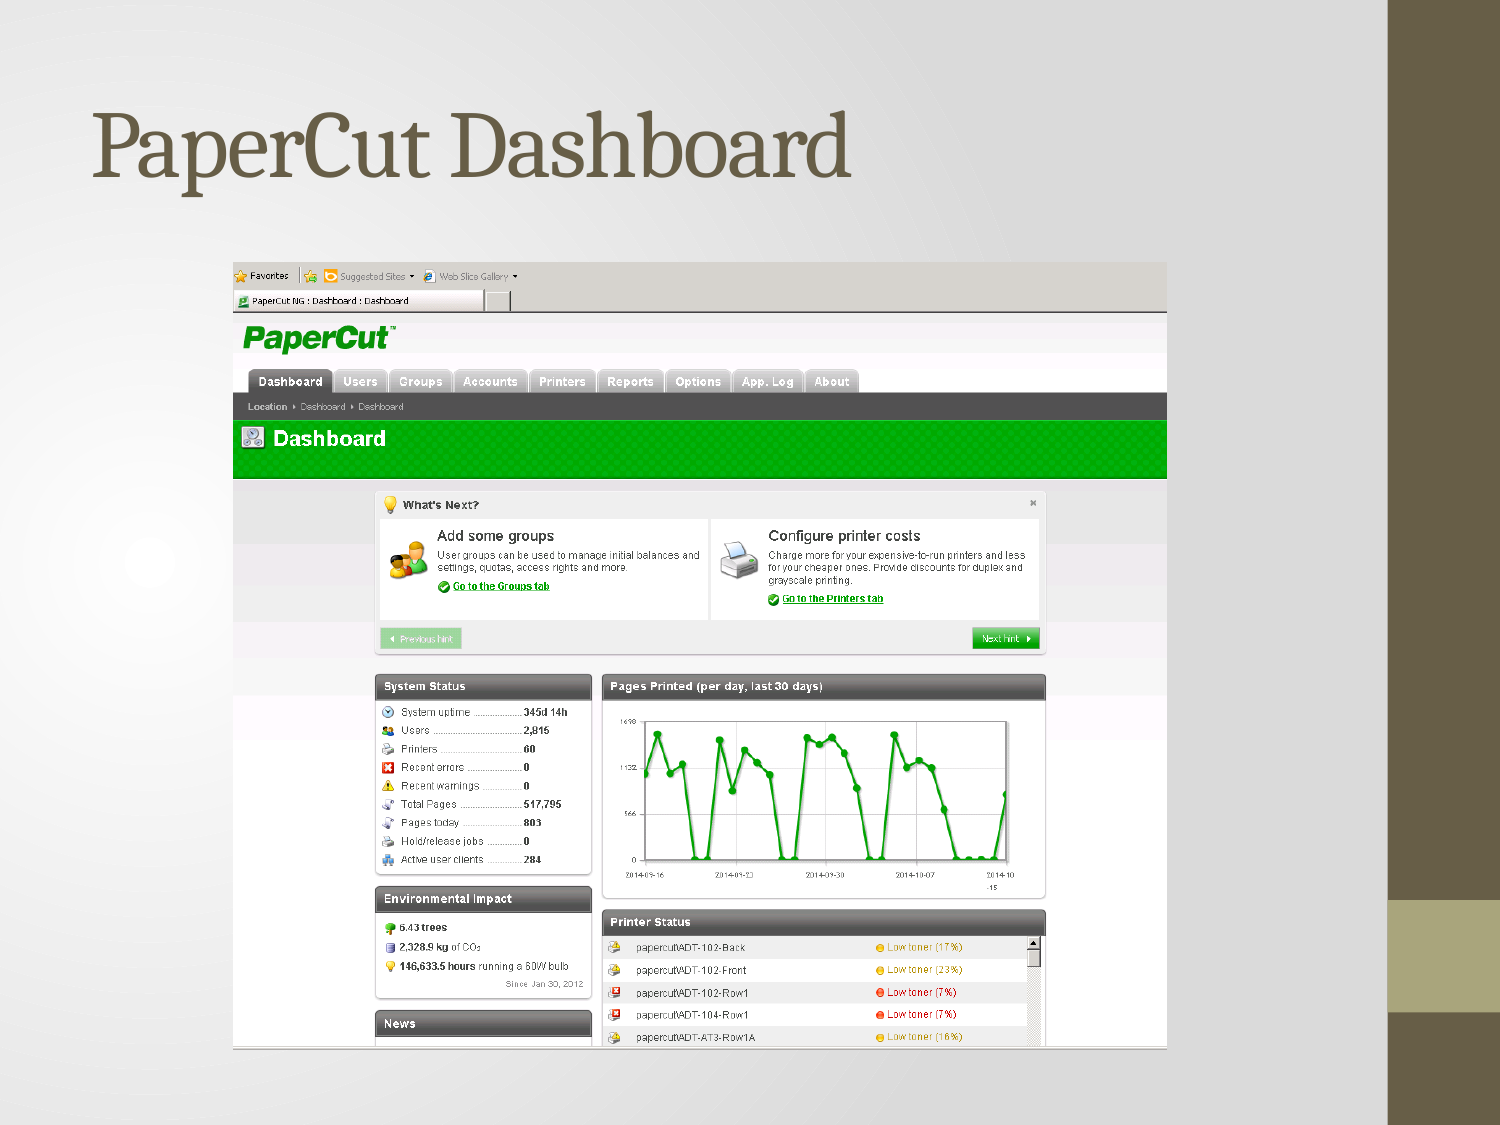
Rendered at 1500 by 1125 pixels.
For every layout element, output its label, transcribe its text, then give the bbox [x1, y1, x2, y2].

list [233, 261, 1167, 1051]
title PaperCut Dashboard [75, 45, 1325, 233]
